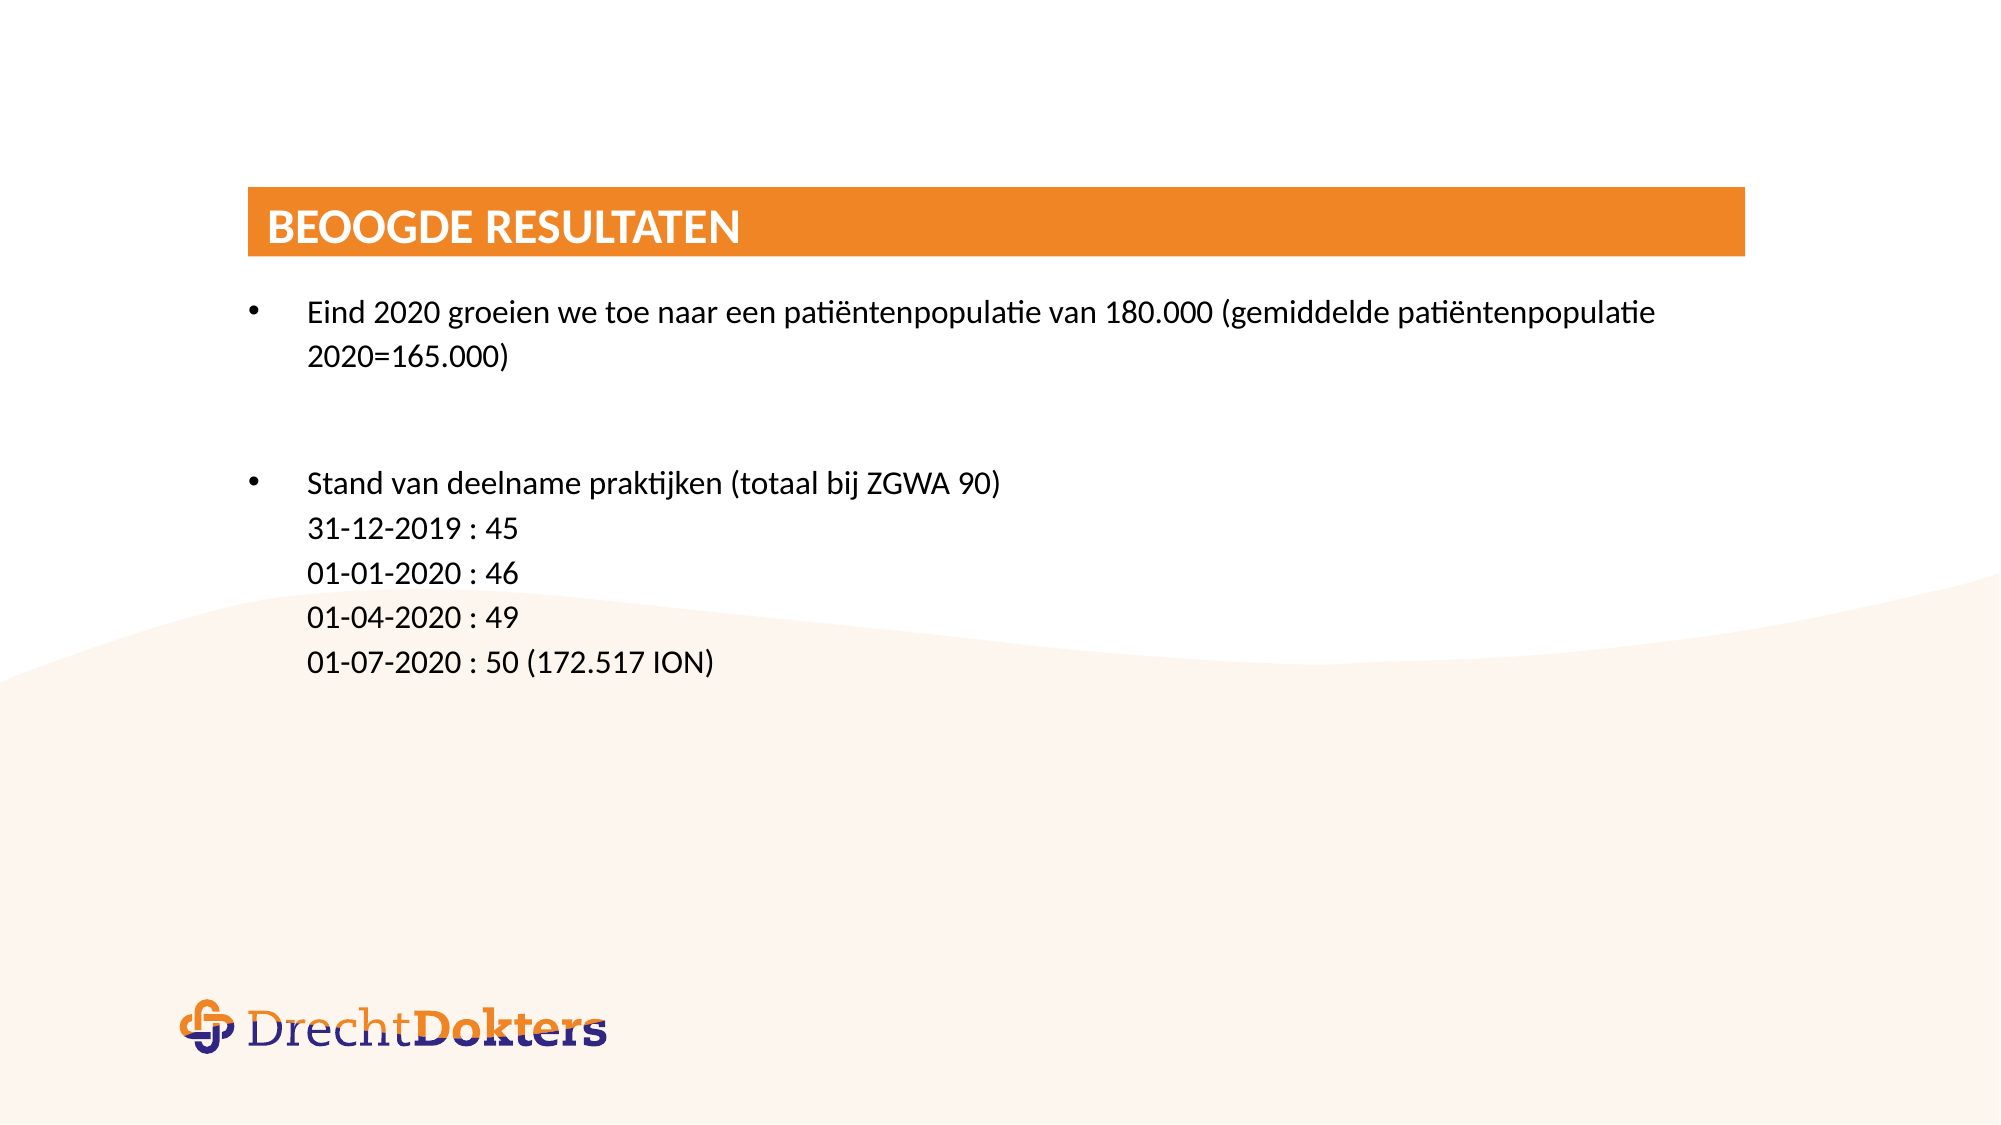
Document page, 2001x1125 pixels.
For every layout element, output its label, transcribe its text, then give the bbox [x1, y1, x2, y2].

list Eind 2020 groeien we toe naar een patiëntenpopulatie van 180.000 (gemiddelde patiëntenpopulatie 2020=165.000) Stand van deelname praktijken (totaal bij ZGWA 90) 31-12-2019 : 45 01-01-2020 : 46 01-04-2020 : 49 01-07-2020 : 50 (172.517 ION) [248, 285, 1746, 976]
title Beoogde resultaten [248, 187, 1746, 257]
